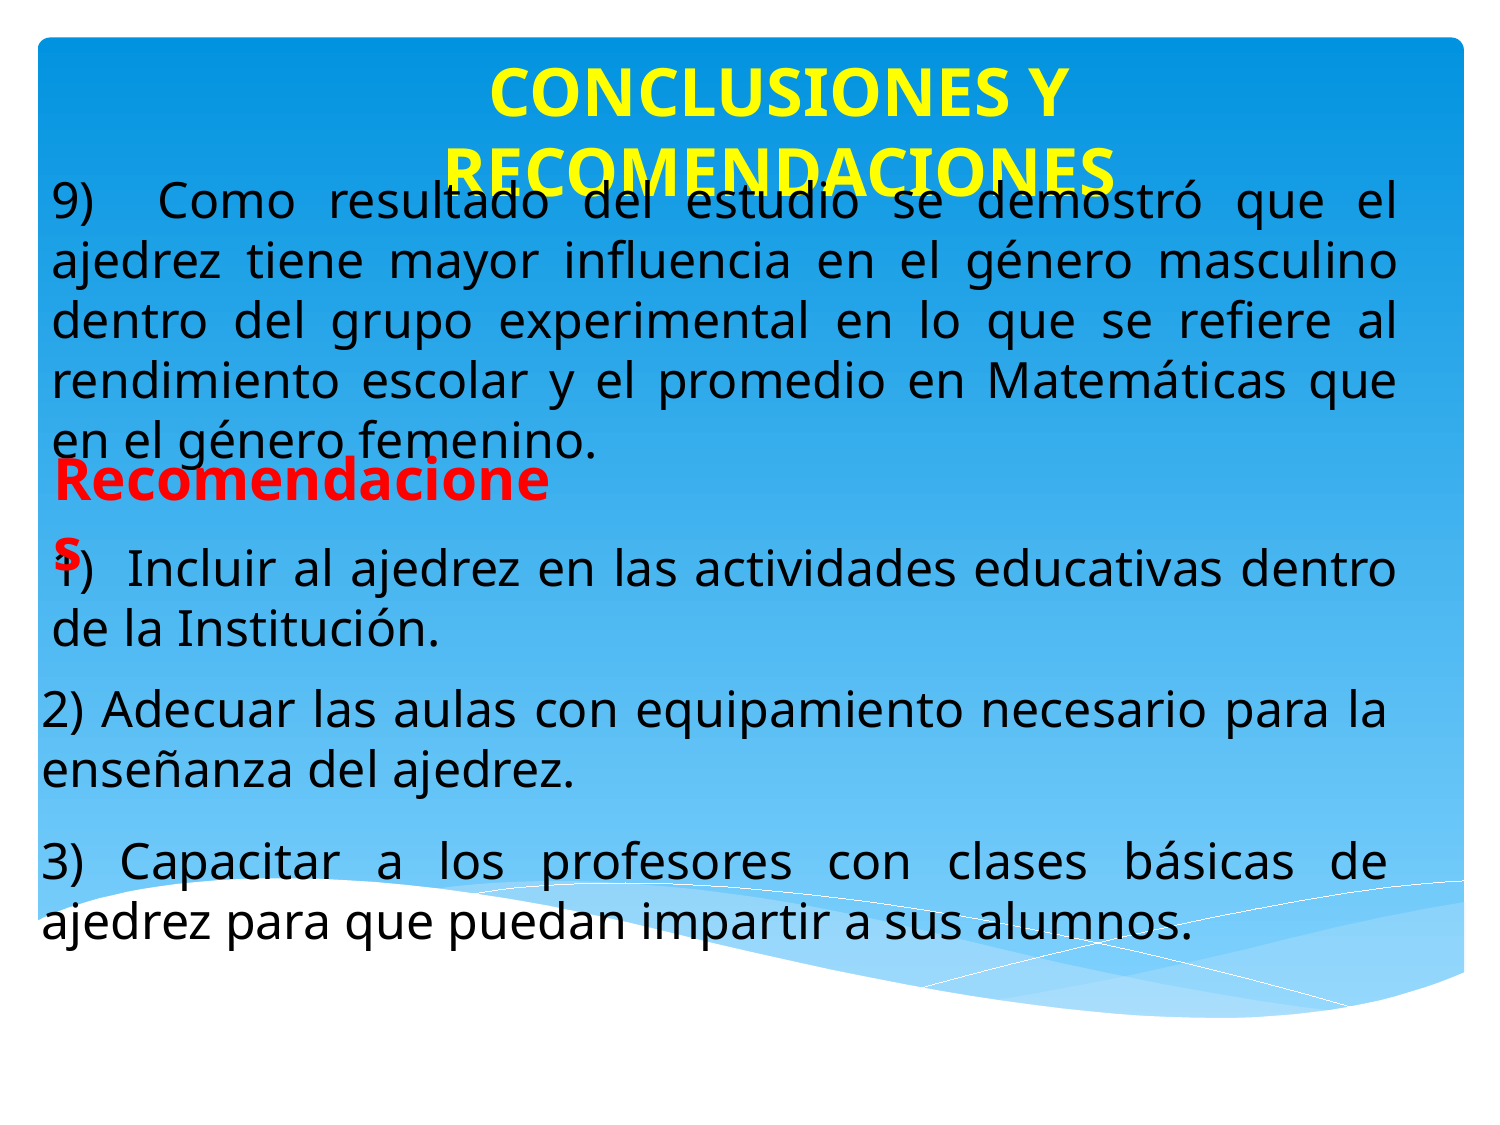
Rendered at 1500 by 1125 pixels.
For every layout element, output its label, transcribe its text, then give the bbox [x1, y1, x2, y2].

text_box CONCLUSIONES Y RECOMENDACIONES [147, 42, 1412, 218]
text_box 2) Adecuar las aulas con equipamiento necesario para la enseñanza del ajedrez. [41, 670, 1400, 822]
text_box 1) Incluir al ajedrez en las actividades educativas dentro de la Institución. [51, 528, 1410, 671]
text_box Recomendaciones [53, 434, 585, 529]
text_box 3) Capacitar a los profesores con clases básicas de ajedrez para que puedan impartir a sus alumnos. [41, 822, 1400, 976]
text_box 9) Como resultado del estudio se demostró que el ajedrez tiene mayor influencia en el género masculino dentro del grupo experimental en lo que se refiere al rendimiento escolar y el promedio en Matemáticas que en el género femenino. [51, 160, 1410, 433]
